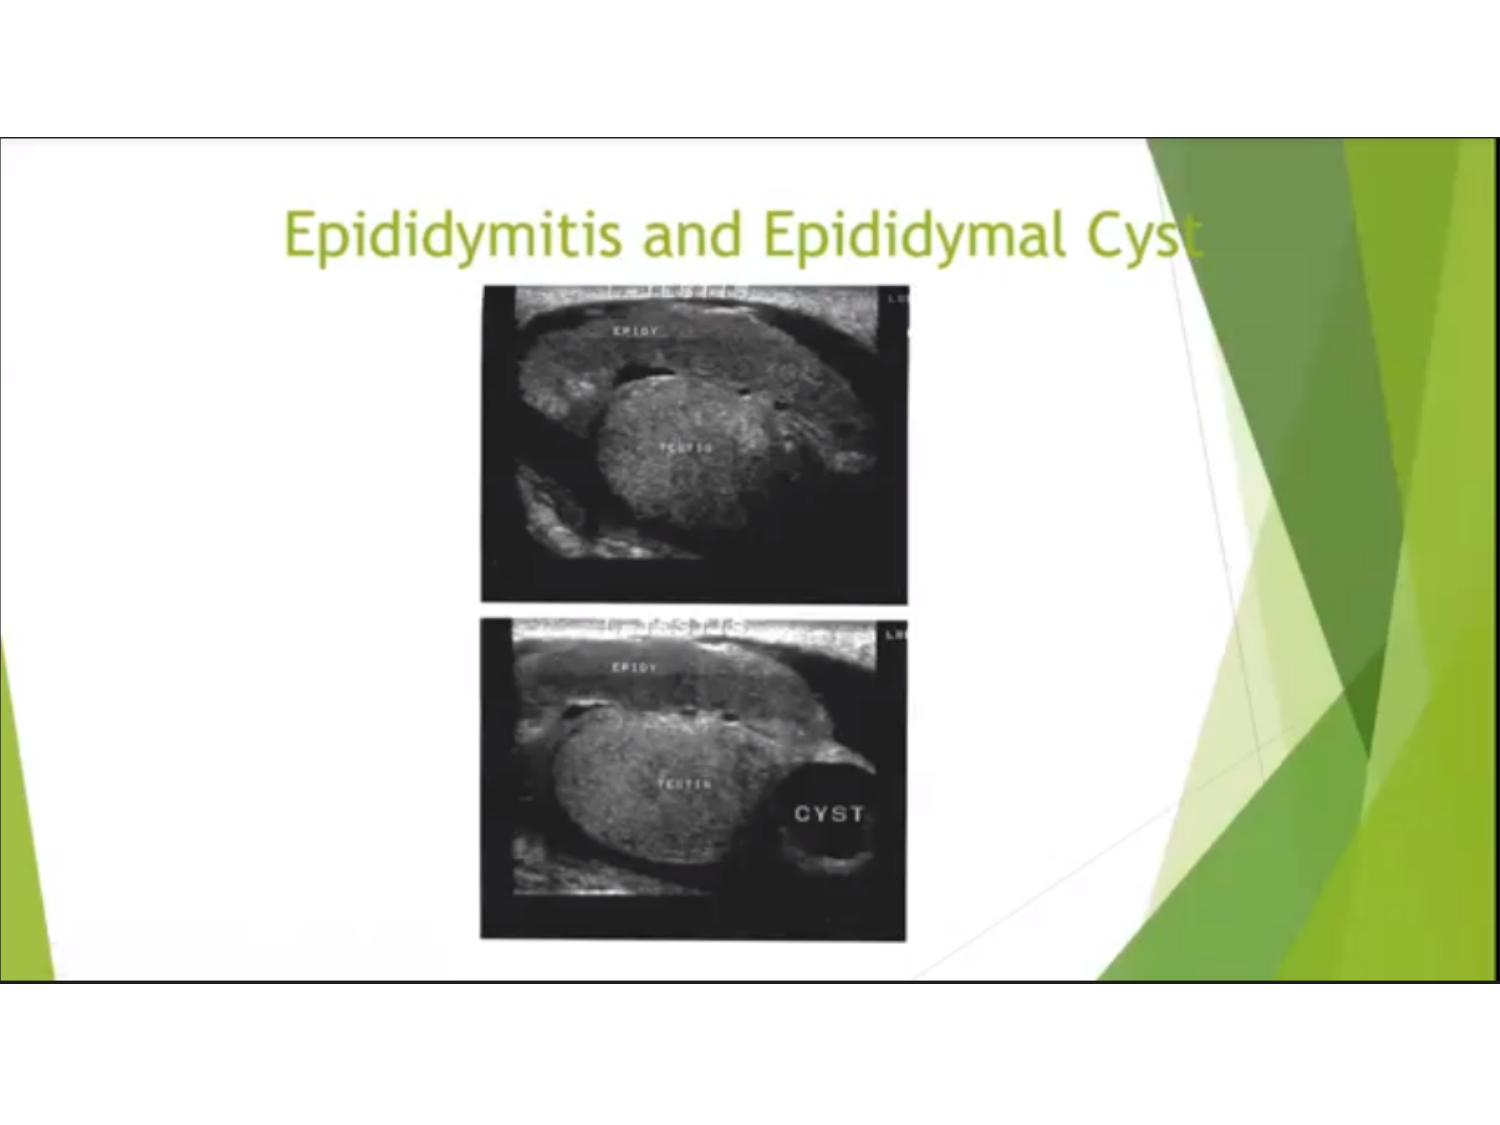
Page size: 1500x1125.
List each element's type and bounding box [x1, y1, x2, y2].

picture [0, 137, 1500, 984]
